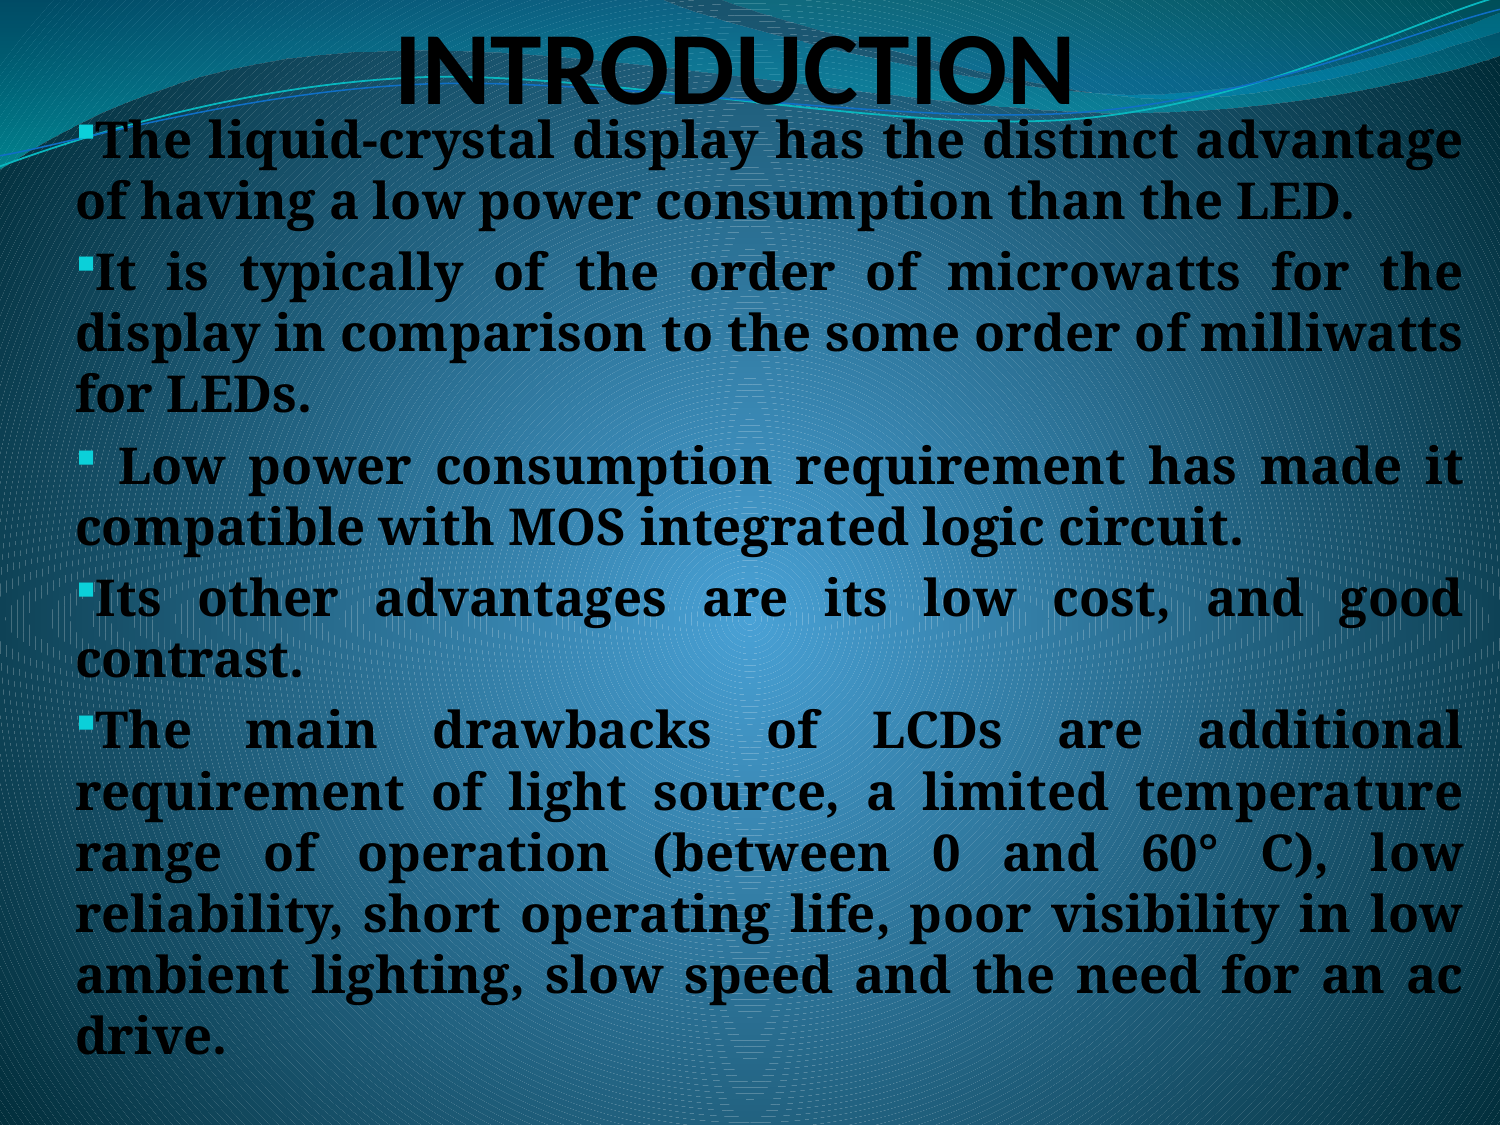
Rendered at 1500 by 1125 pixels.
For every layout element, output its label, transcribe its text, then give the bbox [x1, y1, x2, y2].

title INTRODUCTION [99, 0, 1375, 99]
subtitle The liquid-crystal display has the distinct advantage of having a low power consumption than the LED. It is typically of the order of microwatts for the display in comparison to the some order of milliwatts for LEDs. Low power consumption requirement has made it compatible with MOS integrated logic circuit. Its other advantages are its low cost, and good contrast. The main drawbacks of LCDs are additional requirement of light source, a limited temperature range of operation (between 0 and 60° C), low reliability, short operating life, poor visibility in low ambient lighting, slow speed and the need for an ac drive. [75, 99, 1475, 1088]
